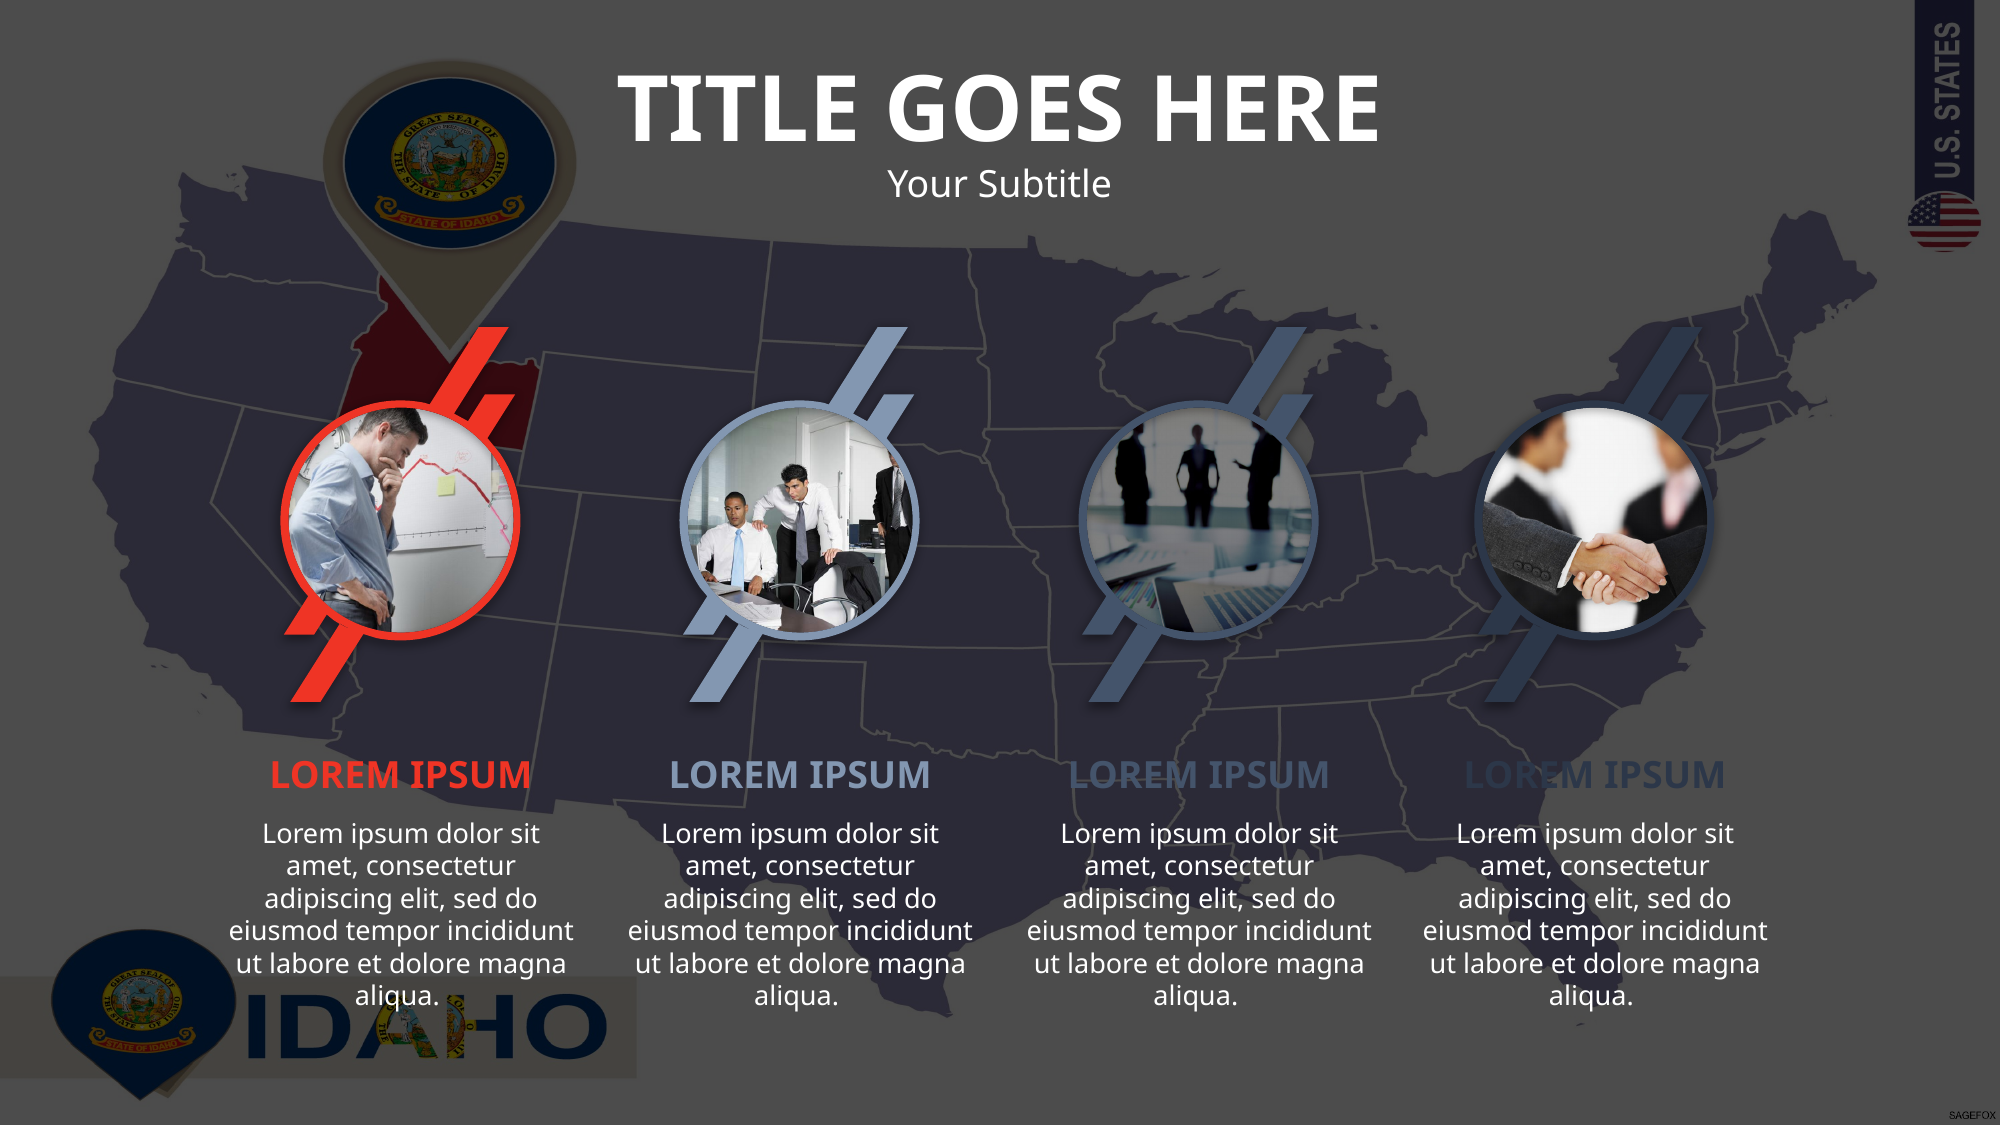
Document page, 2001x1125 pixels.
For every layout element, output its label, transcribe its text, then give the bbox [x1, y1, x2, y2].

text_box LOREM IPSUM Lorem ipsum dolor sit amet, consectetur adipiscing elit, sed do eiusmod tempor incididunt ut labore et dolore magna aliqua. [217, 746, 585, 1017]
text_box [1092, 419, 1304, 631]
text_box [293, 419, 506, 631]
text_box LOREM IPSUM Lorem ipsum dolor sit amet, consectetur adipiscing elit, sed do eiusmod tempor incididunt ut labore et dolore magna aliqua. [1015, 746, 1383, 1017]
text_box [279, 326, 522, 704]
text_box [1077, 326, 1320, 704]
text_box [1487, 419, 1700, 631]
text_box TITLE GOES HERE Your Subtitle [548, 42, 1452, 212]
text_box [694, 419, 907, 631]
text_box [1473, 326, 1716, 704]
text_box LOREM IPSUM Lorem ipsum dolor sit amet, consectetur adipiscing elit, sed do eiusmod tempor incididunt ut labore et dolore magna aliqua. [616, 746, 984, 1017]
text_box LOREM IPSUM Lorem ipsum dolor sit amet, consectetur adipiscing elit, sed do eiusmod tempor incididunt ut labore et dolore magna aliqua. [1411, 746, 1779, 1017]
picture [0, 0, 2001, 1125]
text_box [678, 326, 921, 704]
